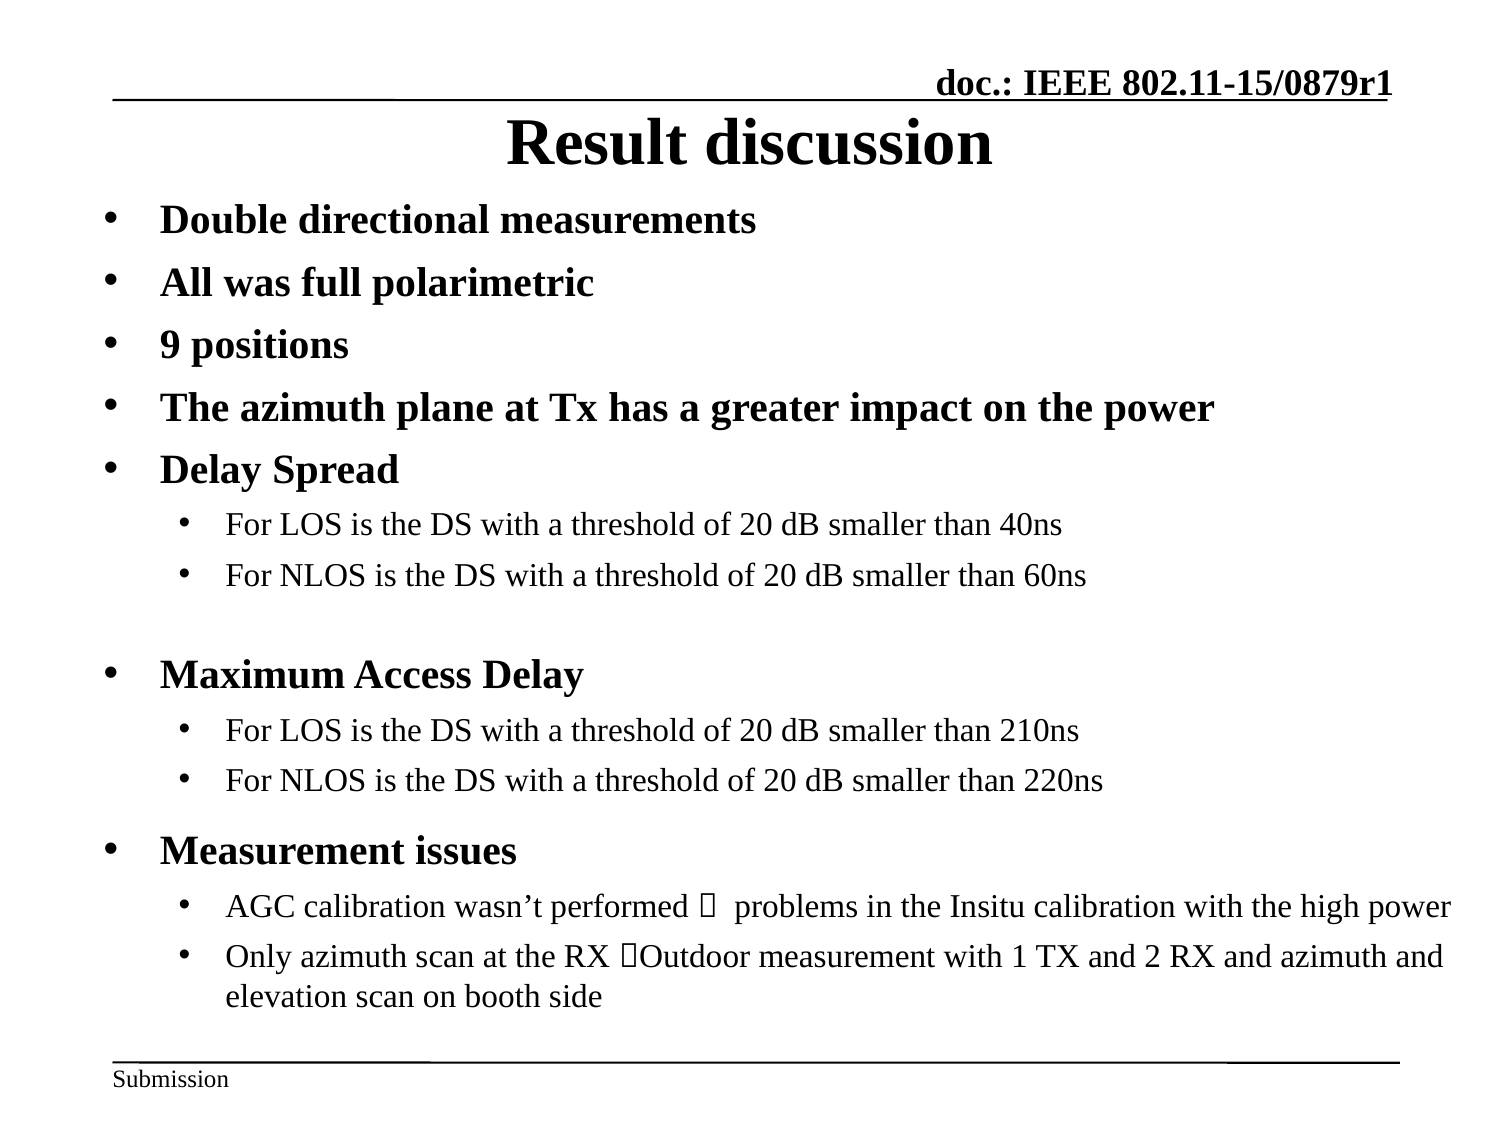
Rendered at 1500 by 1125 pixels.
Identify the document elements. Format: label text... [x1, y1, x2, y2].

title Result discussion [112, 77, 1388, 184]
list Double directional measurements All was full polarimetric 9 positions The azimuth plane at Tx has a greater impact on the power Delay Spread For LOS is the DS with a threshold of 20 dB smaller than 40ns For NLOS is the DS with a threshold of 20 dB smaller than 60ns Maximum Access Delay For LOS is the DS with a threshold of 20 dB smaller than 210ns For NLOS is the DS with a threshold of 20 dB smaller than 220ns Measurement issues AGC calibration wasn’t performed  problems in the Insitu calibration with the high power Only azimuth scan at the RX Outdoor measurement with 1 TX and 2 RX and azimuth and elevation scan on booth side [88, 184, 1485, 1071]
